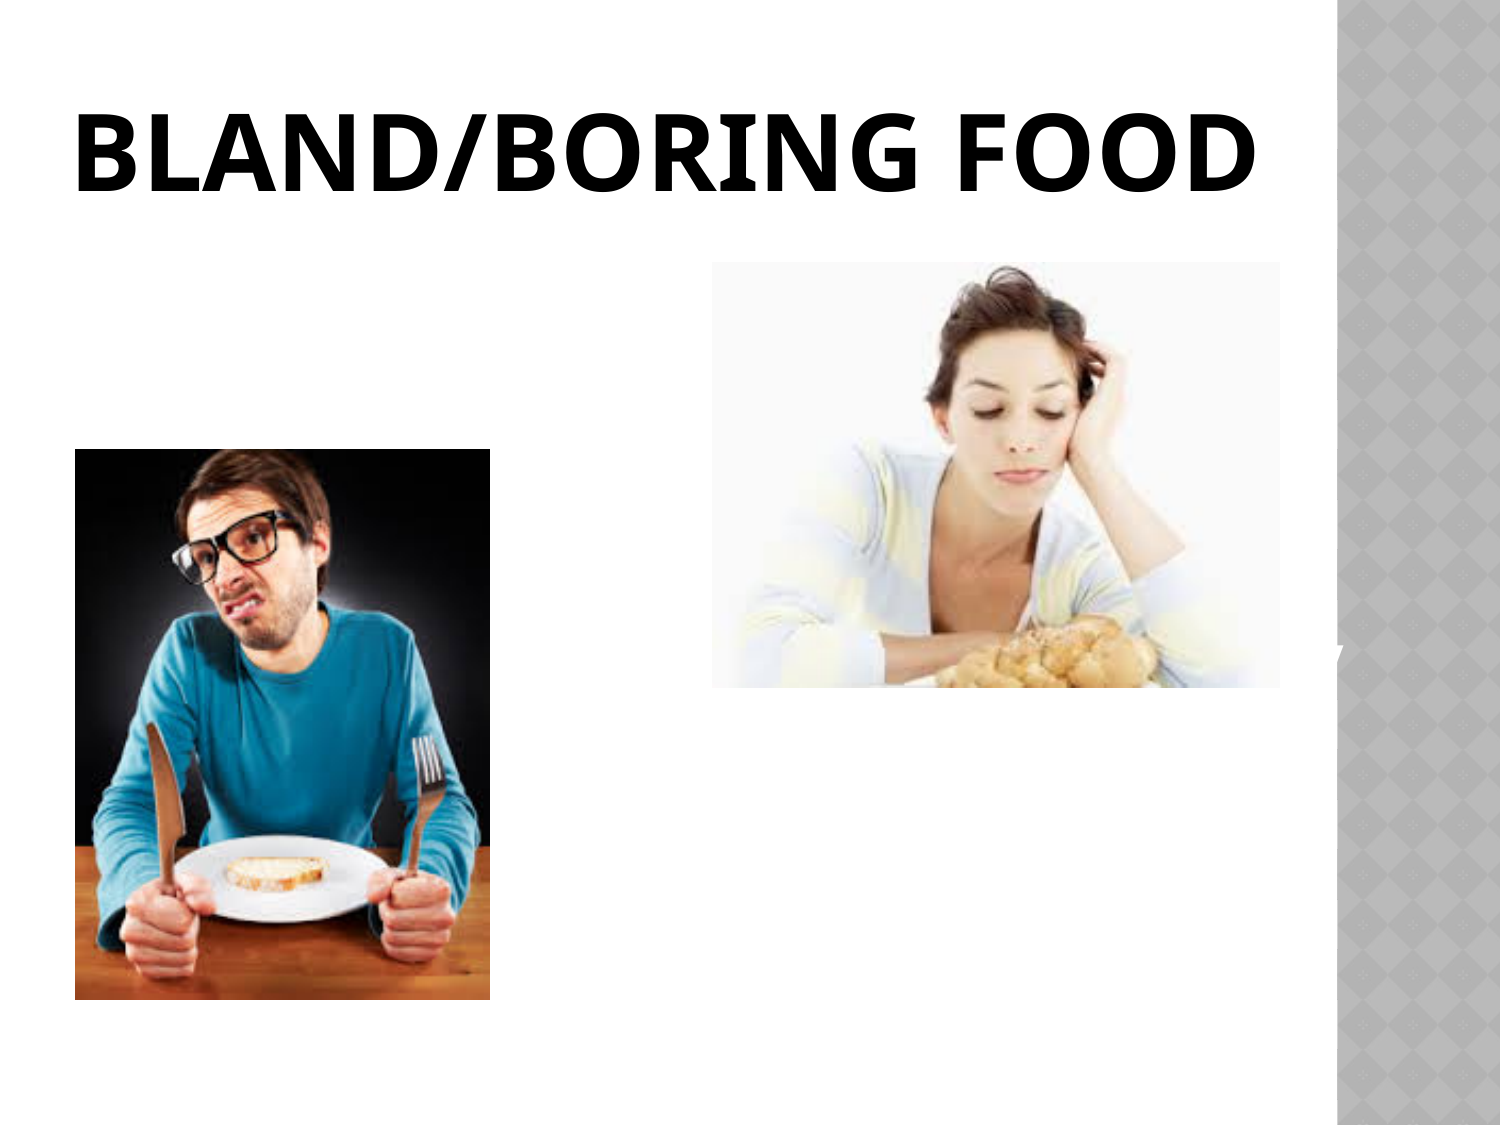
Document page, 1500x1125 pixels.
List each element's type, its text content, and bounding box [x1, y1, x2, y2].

title Bland/Boring Food [62, 50, 1288, 213]
text_box There is no money to speak of in my pockets [762, 399, 1363, 815]
picture [711, 262, 1281, 688]
picture [74, 449, 490, 1001]
